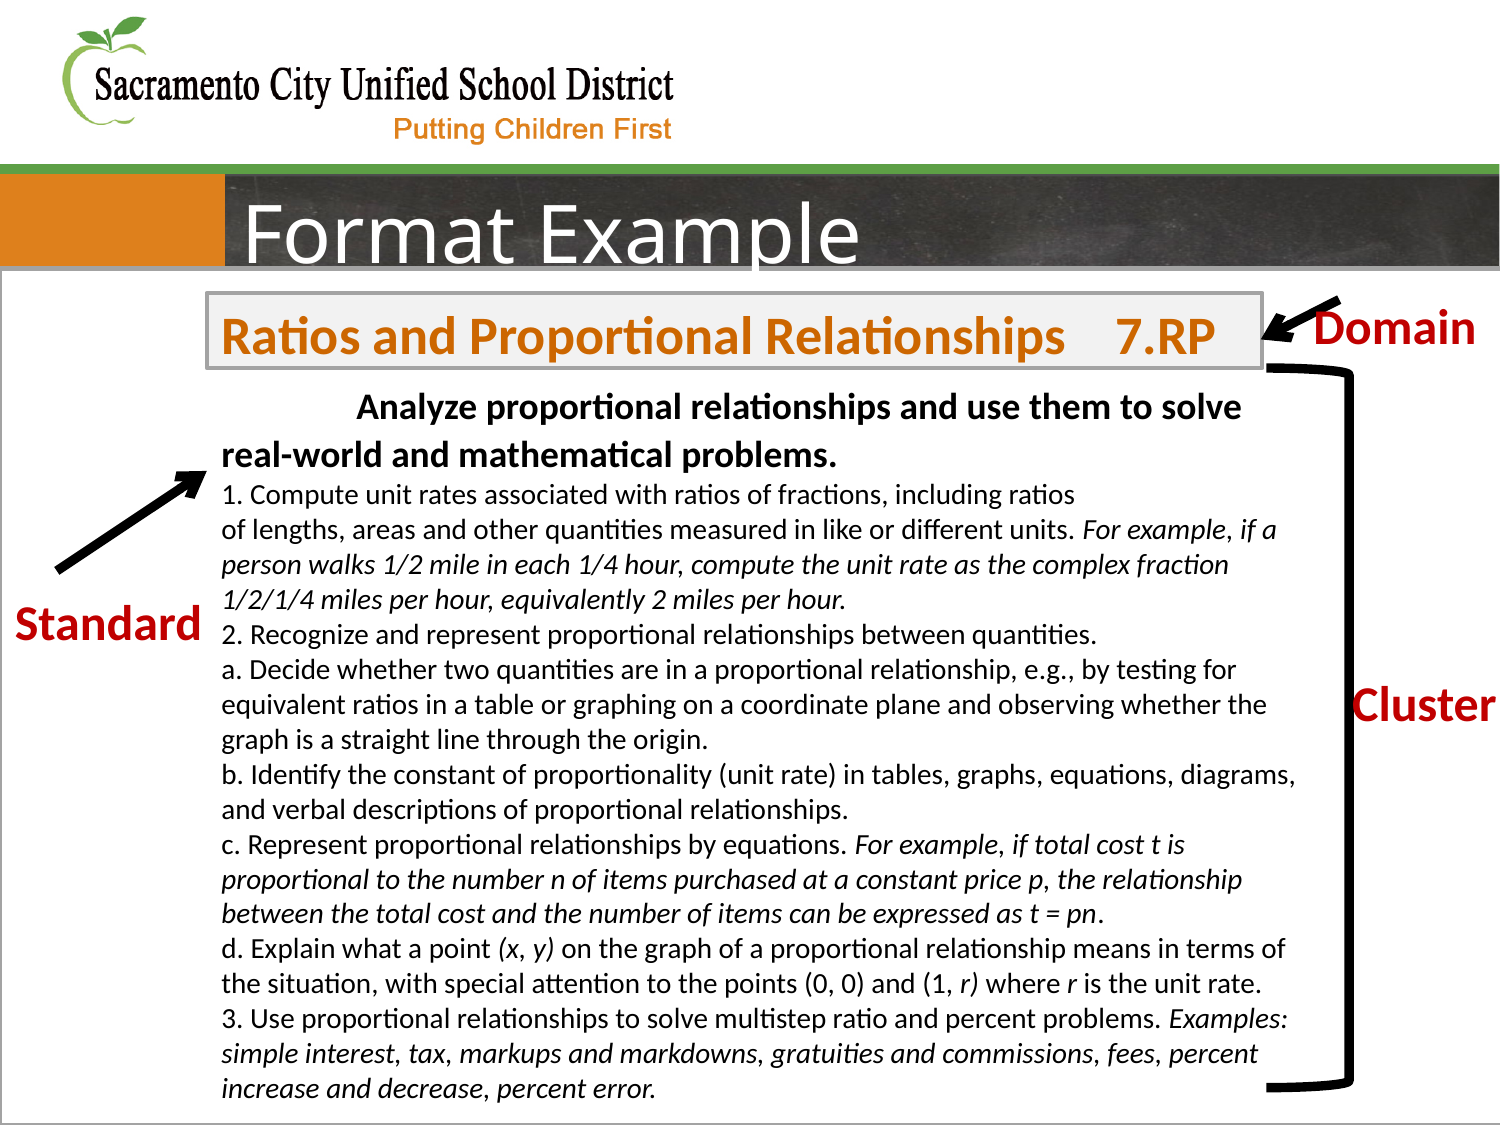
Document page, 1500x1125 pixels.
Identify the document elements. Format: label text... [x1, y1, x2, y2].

text_box Cluster [1337, 664, 1500, 740]
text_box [1260, 299, 1340, 340]
text_box [0, 266, 1298, 583]
text_box [1320, 362, 1500, 664]
title Format Example [226, 174, 1500, 288]
text_box [0, 658, 1500, 1125]
text_box Standard [0, 583, 249, 658]
text_box [1266, 367, 1350, 1089]
picture [0, 0, 1500, 266]
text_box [56, 470, 207, 572]
text_box Domain [1298, 287, 1500, 362]
text_box Ratios and Proportional Relationships 7.RP Analyze proportional relationships and use them to solve real-world and mathematical problems. 1. Compute unit rates associated with ratios of fractions, including ratios of lengths, areas and other quantities measured in like or different units. For example, if a person walks 1/2 mile in each 1/4 hour, compute the unit rate as the complex fraction 1/2/1/4 miles per hour, equivalently 2 miles per hour. 2. Recognize and represent proportional relationships between quantities. a. Decide whether two quantities are in a proportional relationship, e.g., by testing for equivalent ratios in a table or graphing on a coordinate plane and observing whether the graph is a straight line through the origin. b. Identify the constant of proportionality (unit rate) in tables, graphs, equations, diagrams, and verbal descriptions of proportional relationships. c. Represent proportional relationships by equations. For example, if total cost t is proportional to the number n of items purchased at a constant price p, the relationship between the total cost and the number of items can be expressed as t = pn. d. Explain what a point (x, y) on the graph of a proportional relationship means in terms of the situation, with special attention to the points (0, 0) and (1, r) where r is the unit rate. 3. Use proportional relationships to solve multistep ratio and percent problems. Examples: simple interest, tax, markups and markdowns, gratuities and commissions, fees, percent increase and decrease, percent error. [206, 293, 1320, 1112]
